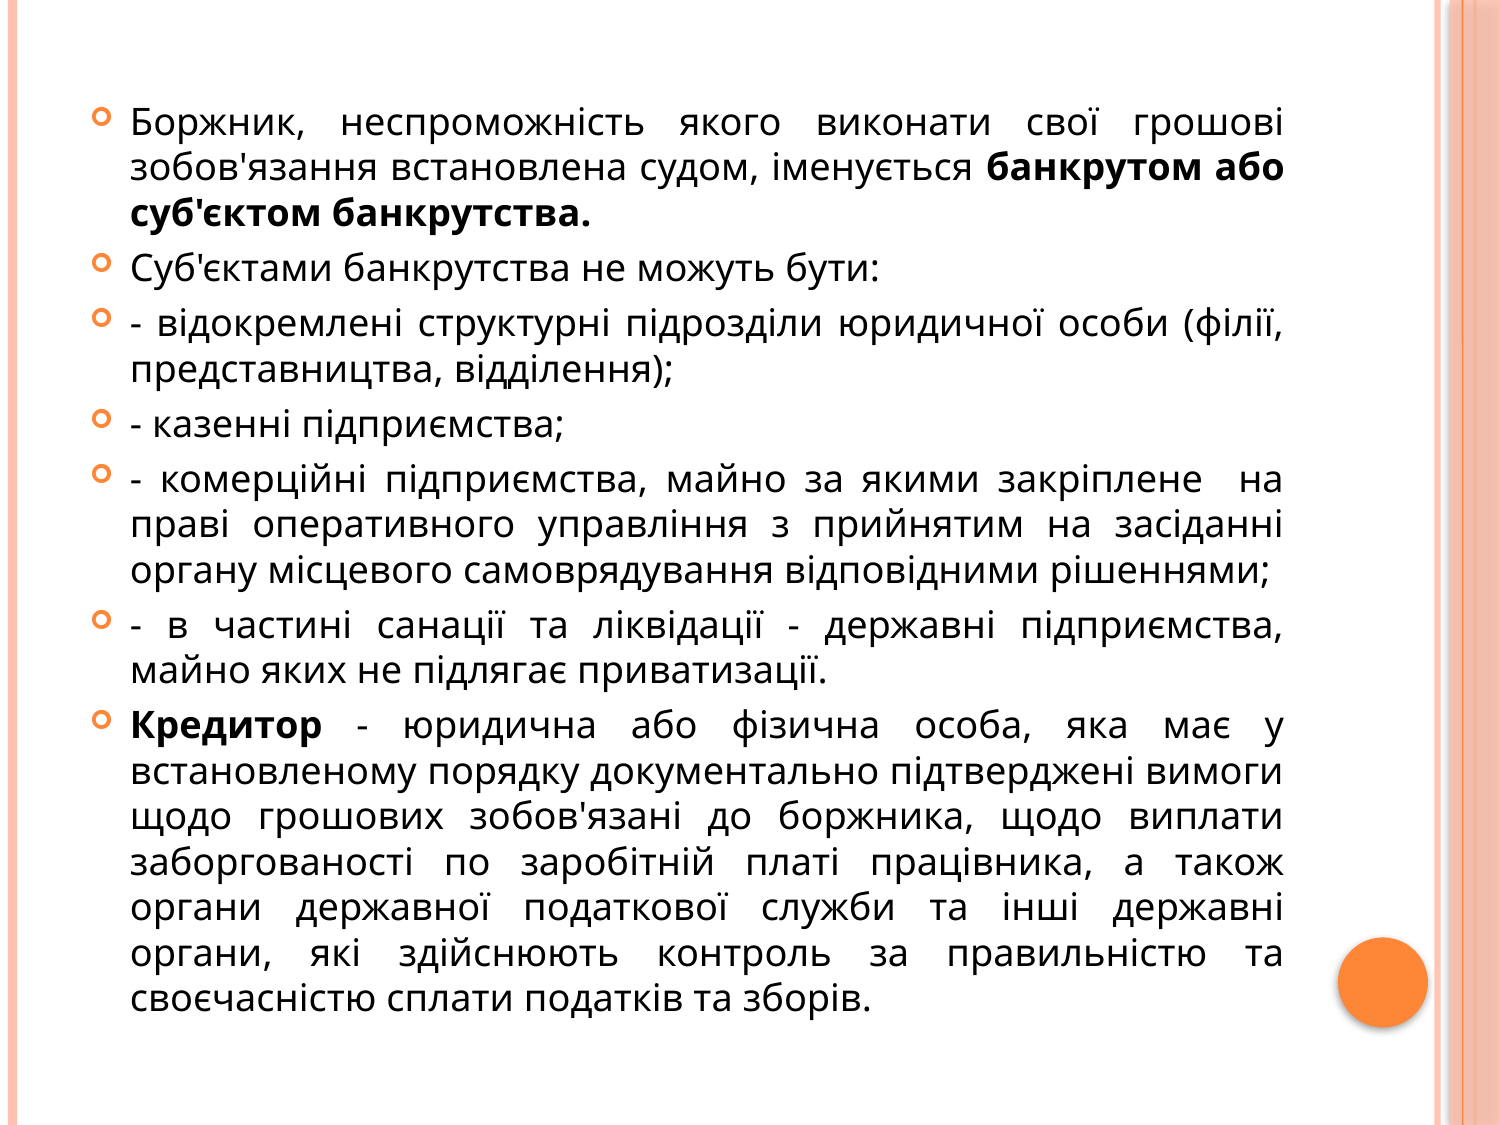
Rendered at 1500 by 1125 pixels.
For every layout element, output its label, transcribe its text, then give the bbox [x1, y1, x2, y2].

list Боржник, неспроможність якого виконати свої грошові зобов'язання встановлена судом, іменується банкрутом або суб'єктом банкрутства. Суб'єктами банкрутства не можуть бути: - відокремлені структурні підрозділи юридичної особи (філії, представництва, відділення); - казенні підприємства; - комерційні підприємства, майно за якими закріплене на праві оперативного управління з прийнятим на засіданні органу місцевого самоврядування відповідними рішеннями; - в частині санації та ліквідації - державні підприємства, майно яких не підлягає приватизації. Кредитор - юридична або фізична особа, яка має у встановленому порядку документально підтверджені вимоги щодо грошових зобов'язані до боржника, щодо виплати заборгованості по заробітній платі працівника, а також органи державної податкової служби та інші державні органи, які здійснюють контроль за правильністю та своєчасністю сплати податків та зборів. [75, 90, 1300, 1062]
